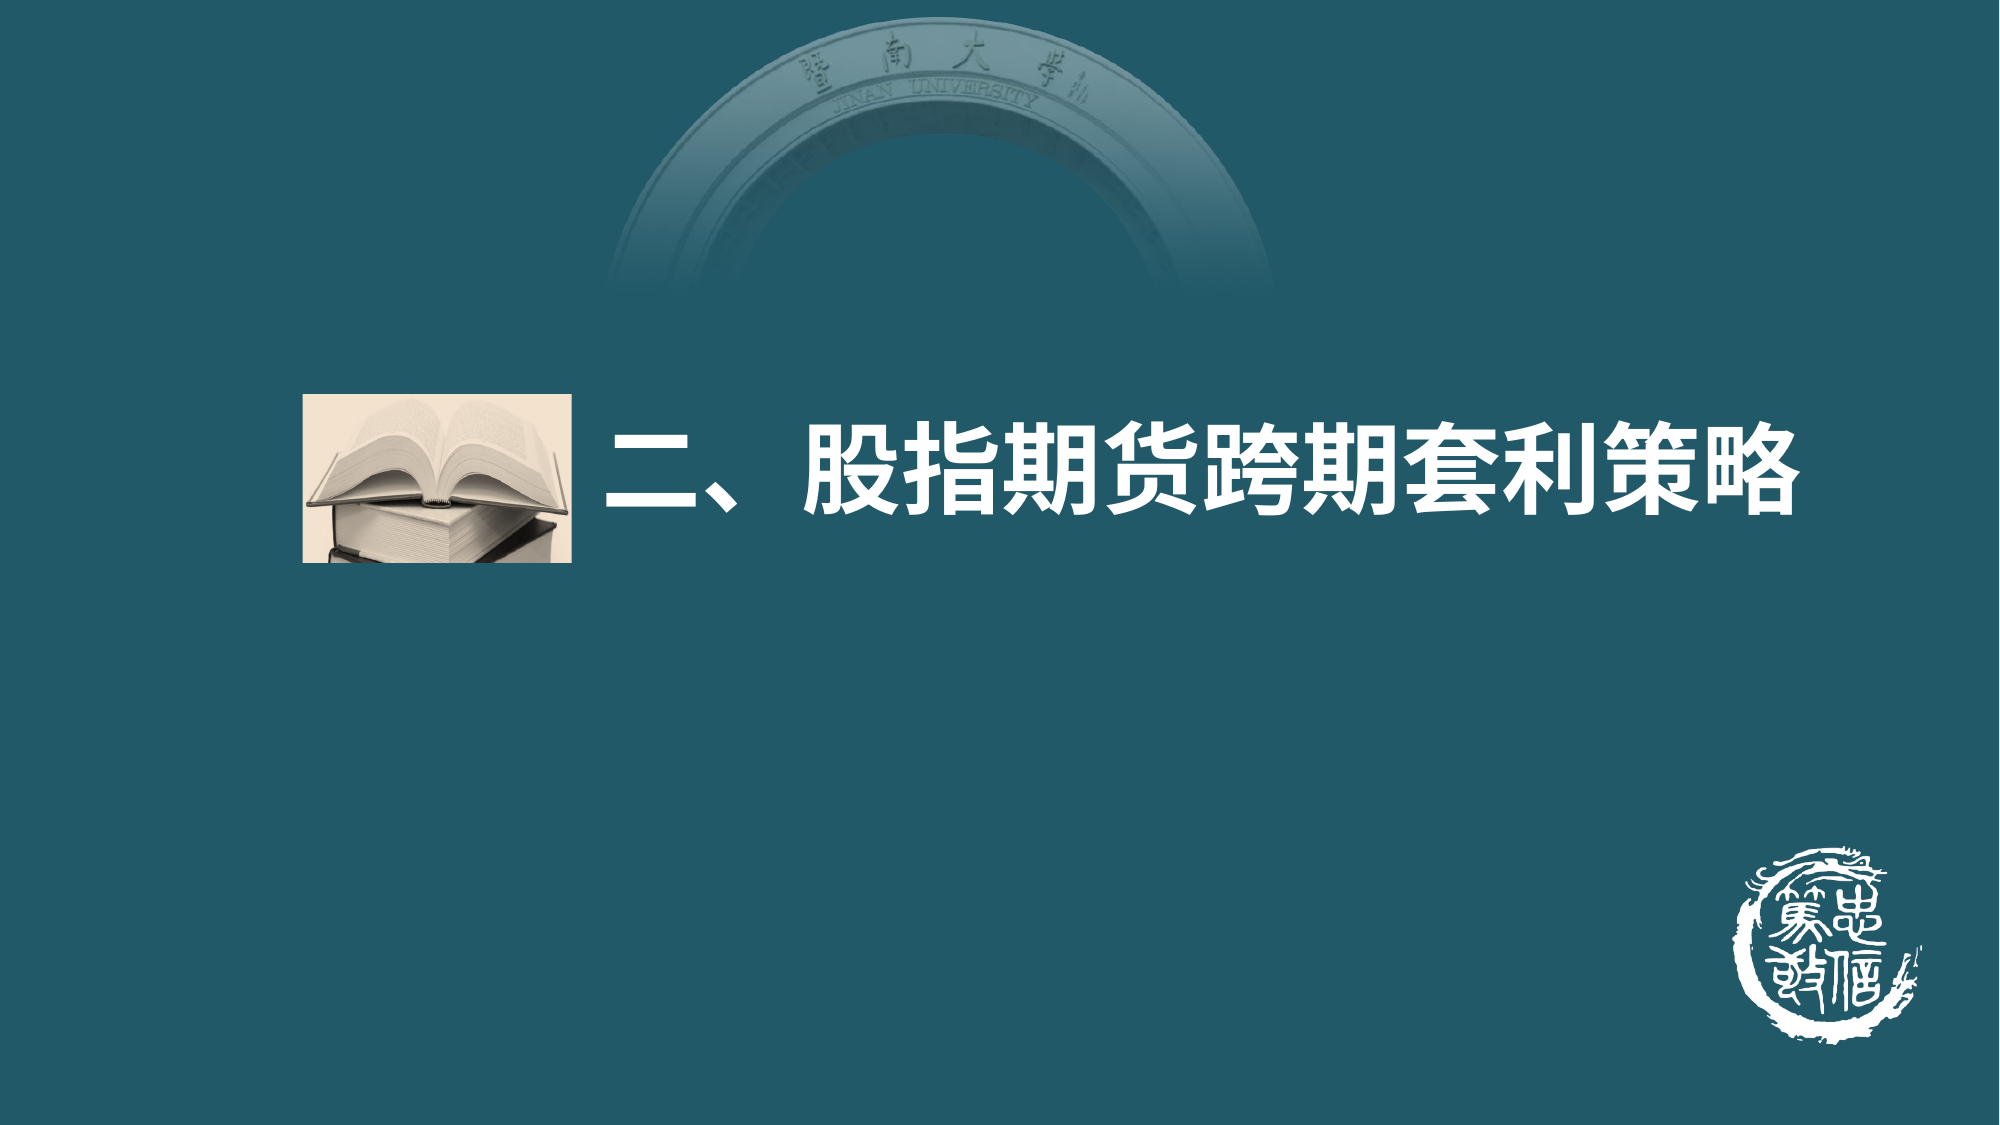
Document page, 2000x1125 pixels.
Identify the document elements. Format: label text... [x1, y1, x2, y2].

text_box 二、股指期货跨期套利策略 [467, 398, 1839, 534]
picture [1732, 846, 1922, 1045]
picture [512, 0, 1392, 301]
